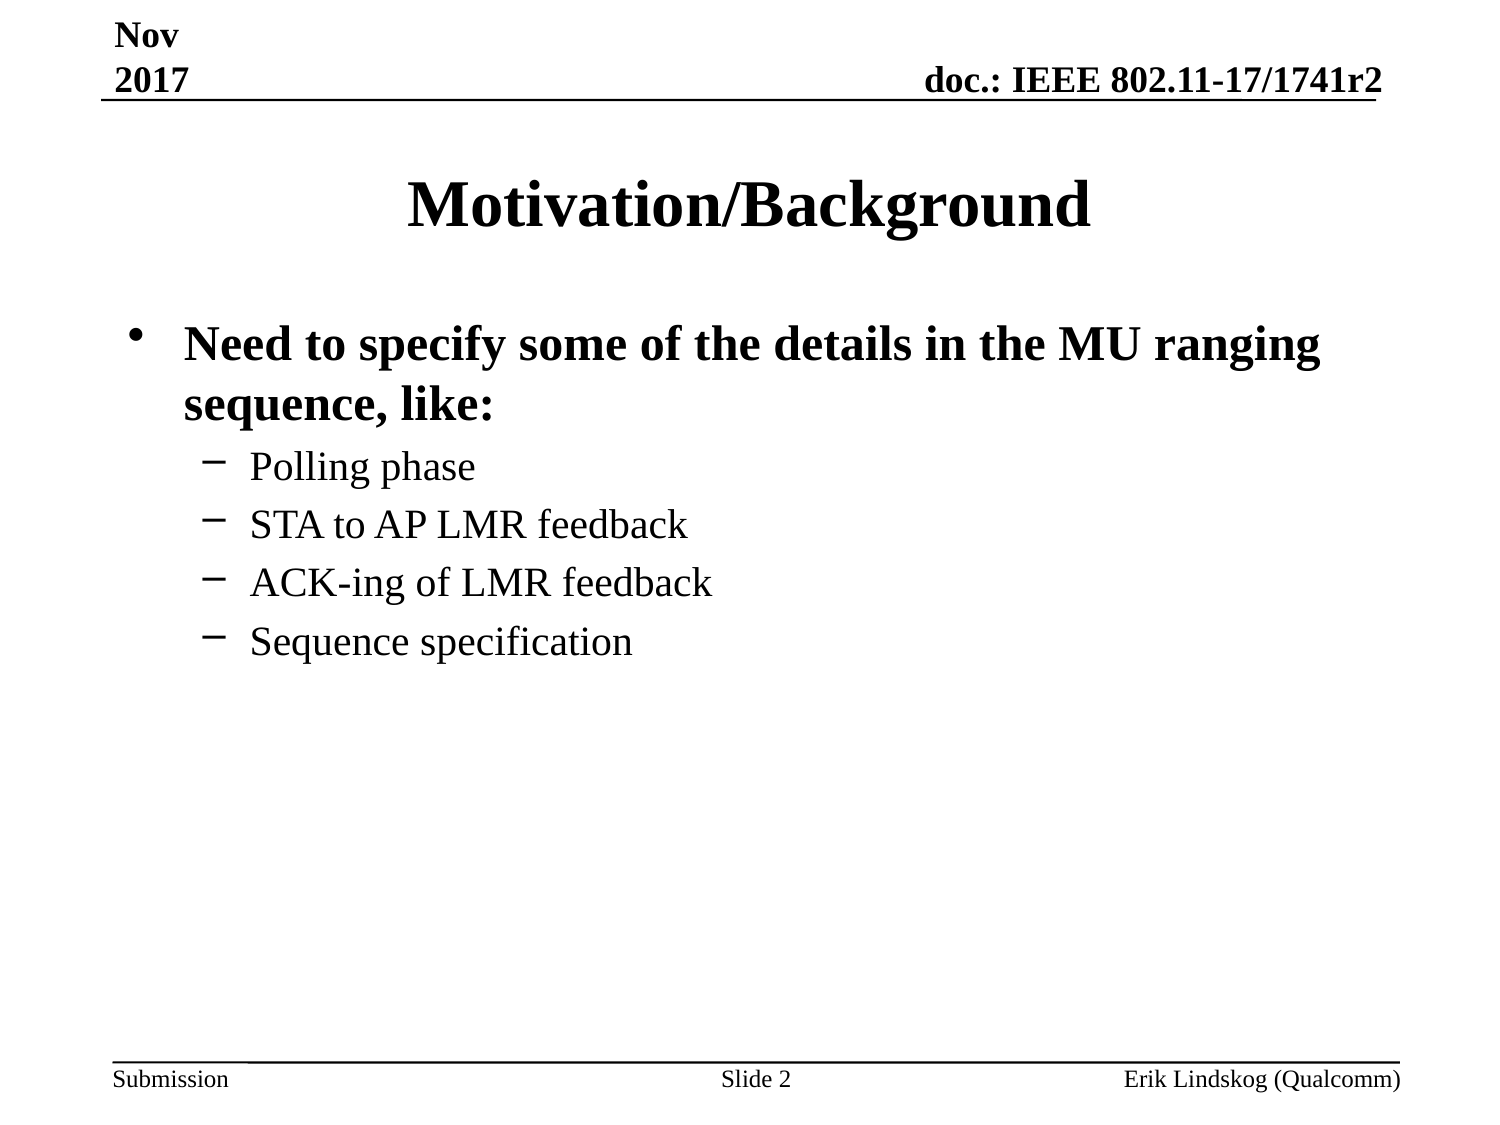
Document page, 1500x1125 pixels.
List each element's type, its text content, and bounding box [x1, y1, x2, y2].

slide_number Slide 2 [712, 1061, 800, 1093]
list Need to specify some of the details in the MU ranging sequence, like: Polling phase STA to AP LMR feedback ACK-ing of LMR feedback Sequence specification [112, 302, 1388, 1048]
title Motivation/Background [112, 112, 1388, 288]
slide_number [114, 54, 259, 101]
footer Erik Lindskog (Qualcomm) [1006, 1061, 1402, 1093]
